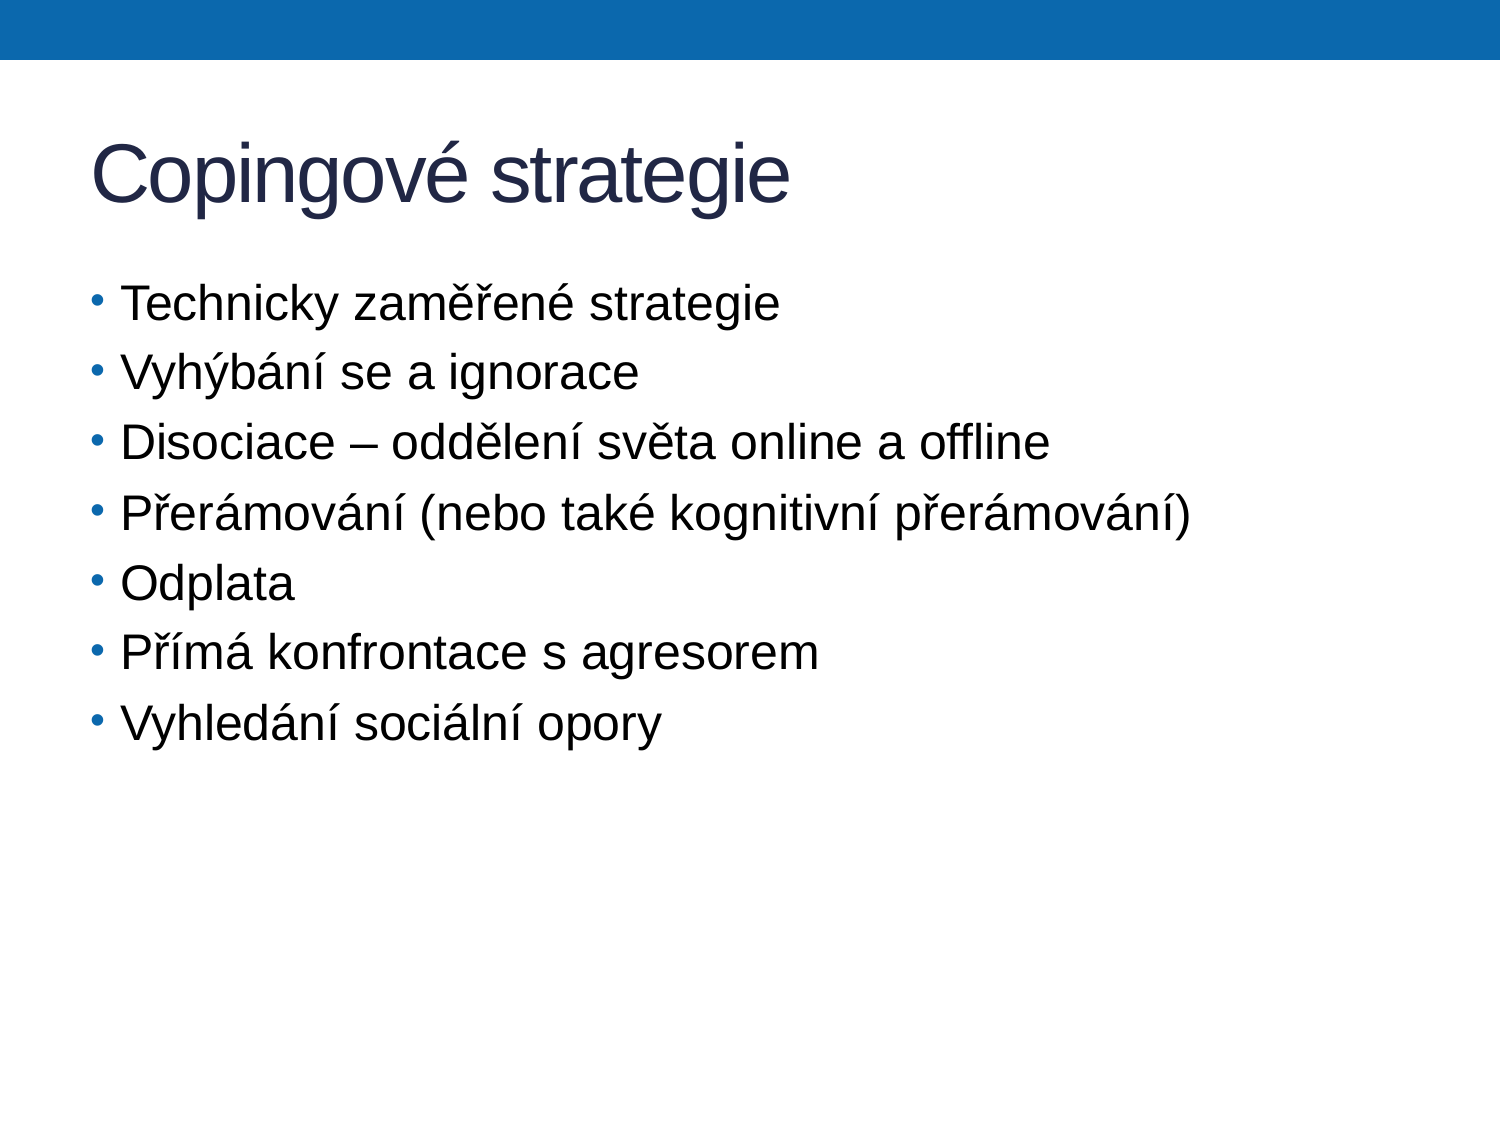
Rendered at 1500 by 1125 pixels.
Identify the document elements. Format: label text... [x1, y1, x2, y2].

title Copingové strategie [75, 87, 1425, 250]
list Technicky zaměřené strategie Vyhýbání se a ignorace Disociace – oddělení světa online a offline Přerámování (nebo také kognitivní přerámování) Odplata Přímá konfrontace s agresorem Vyhledání sociální opory [75, 262, 1425, 1063]
